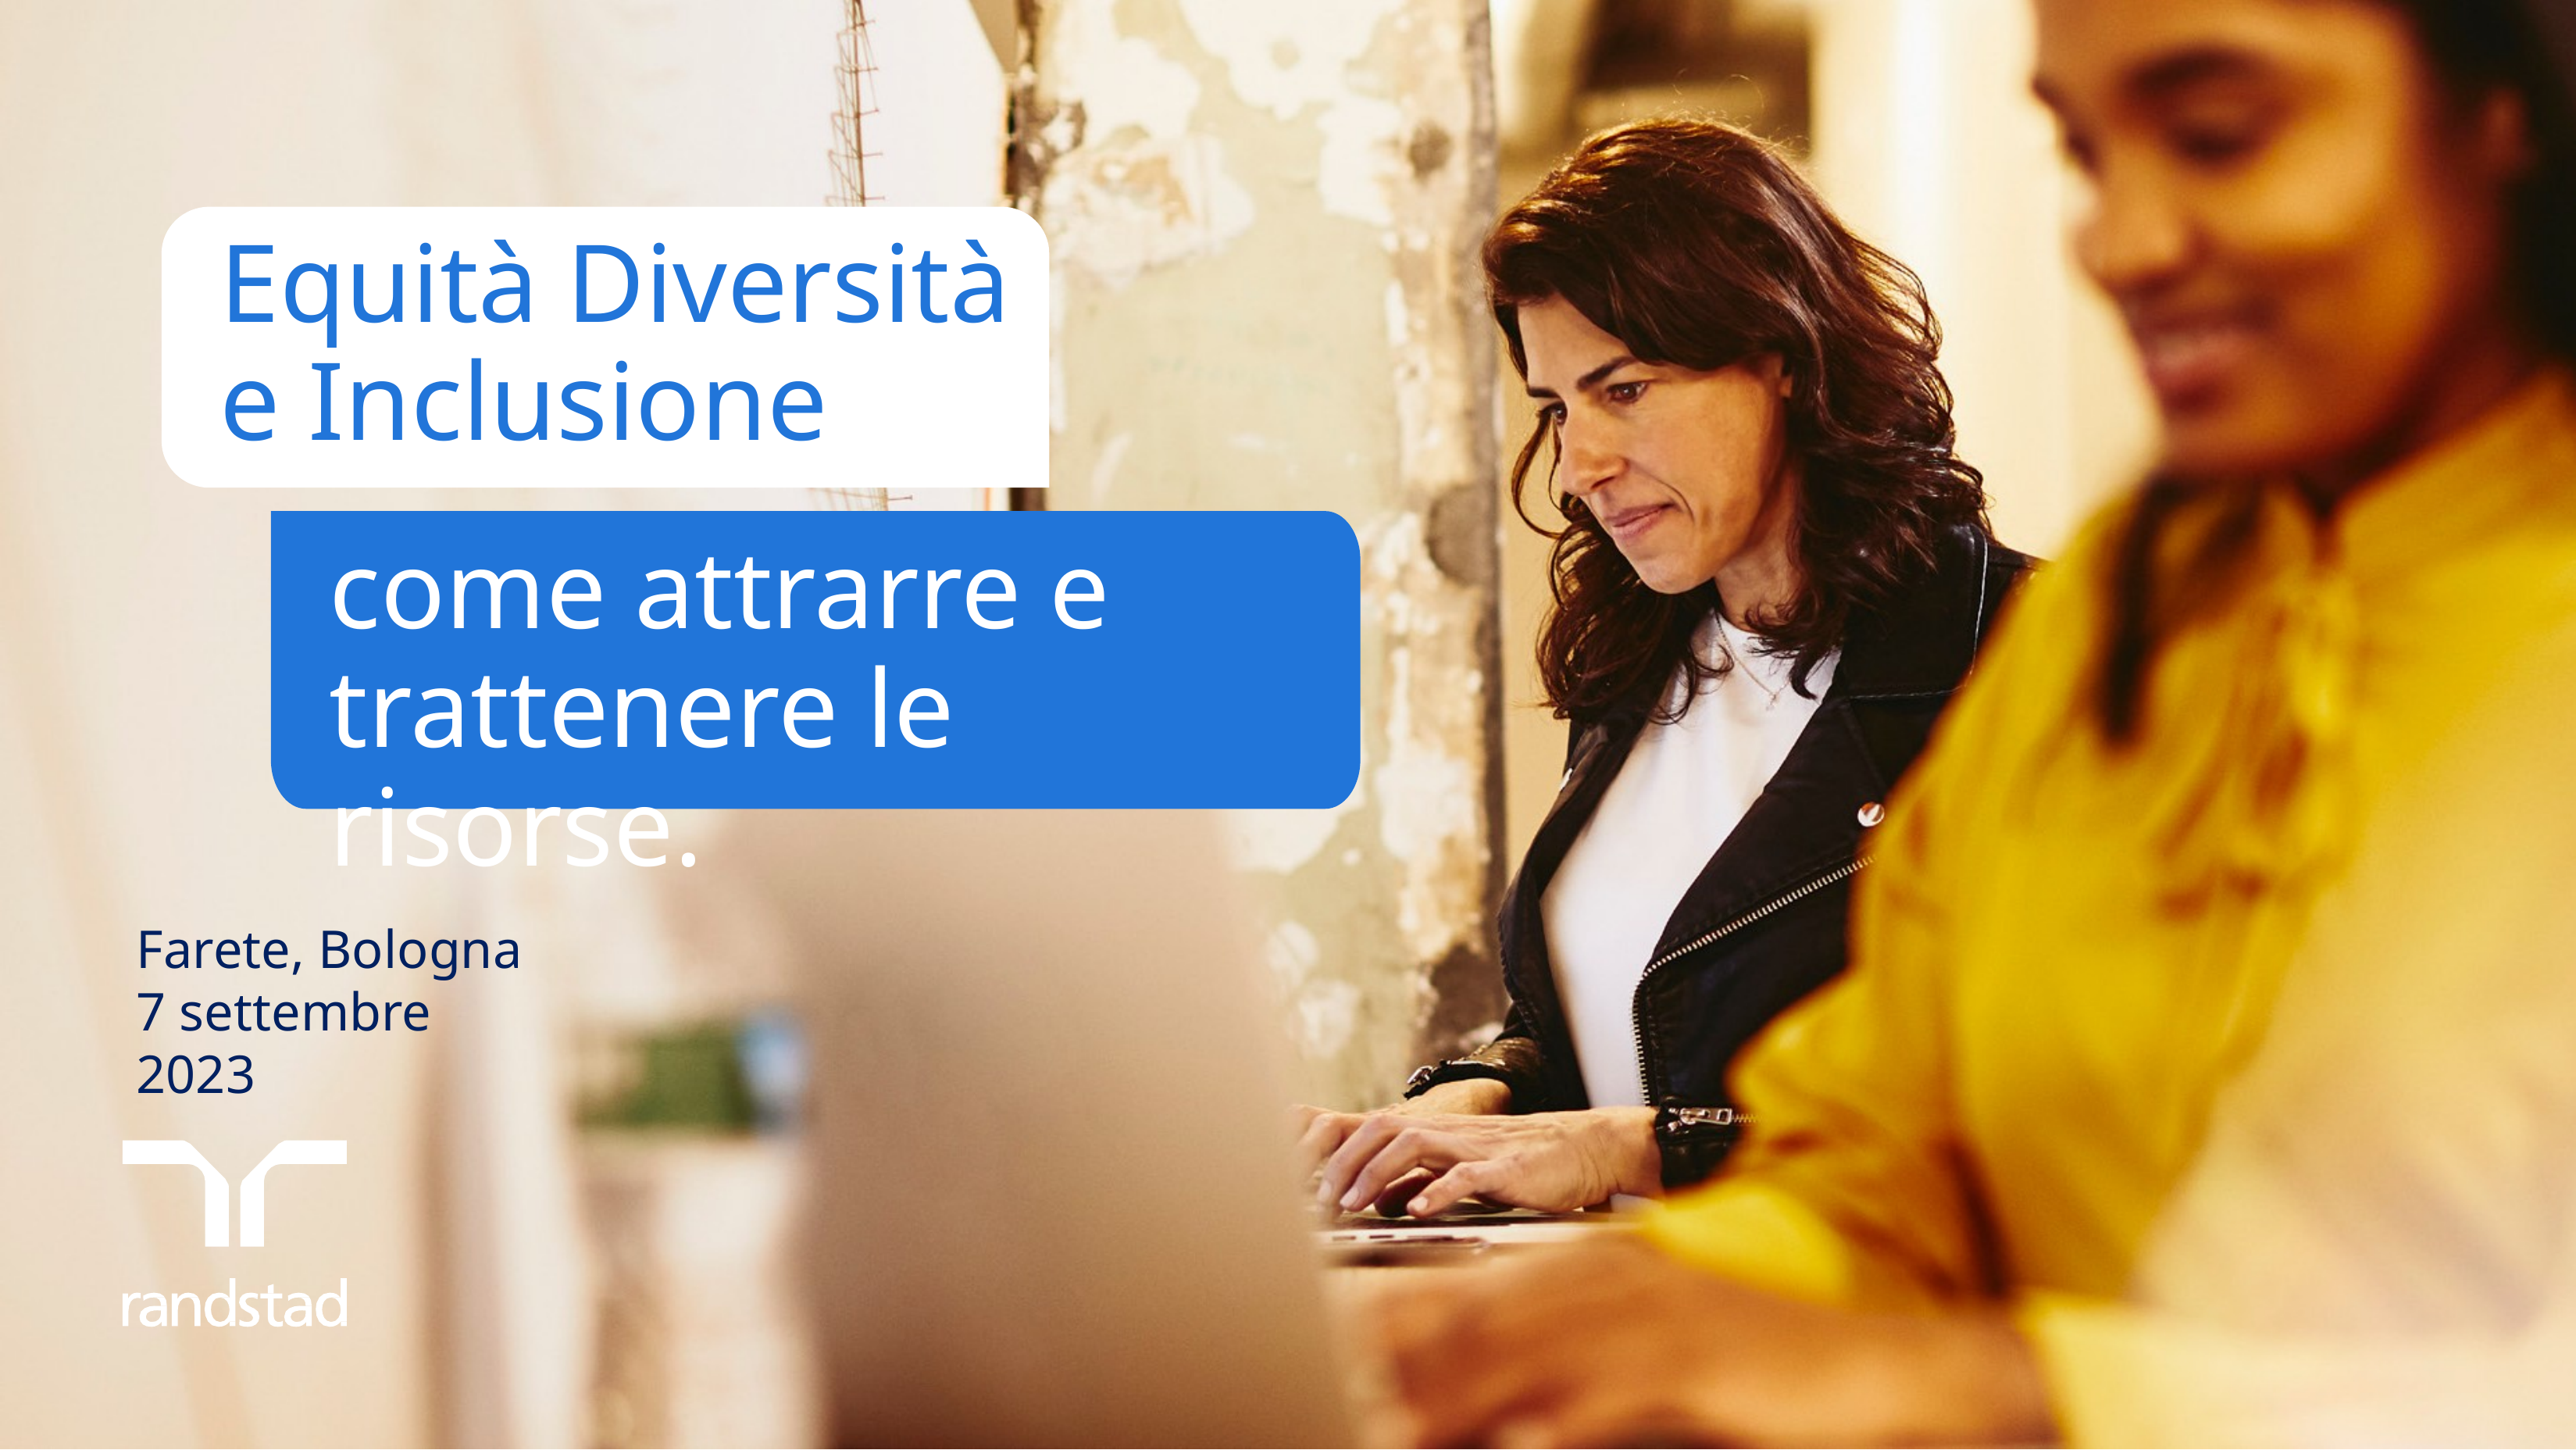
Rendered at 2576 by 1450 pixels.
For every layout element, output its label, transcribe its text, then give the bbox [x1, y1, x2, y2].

text_box Farete, Bologna 7 settembre 2023 [124, 910, 559, 1109]
picture [0, 0, 2576, 1449]
text_box Equità Diversità e Inclusione [161, 206, 1050, 488]
text_box come attrarre e trattenere le risorse. [270, 511, 1361, 809]
